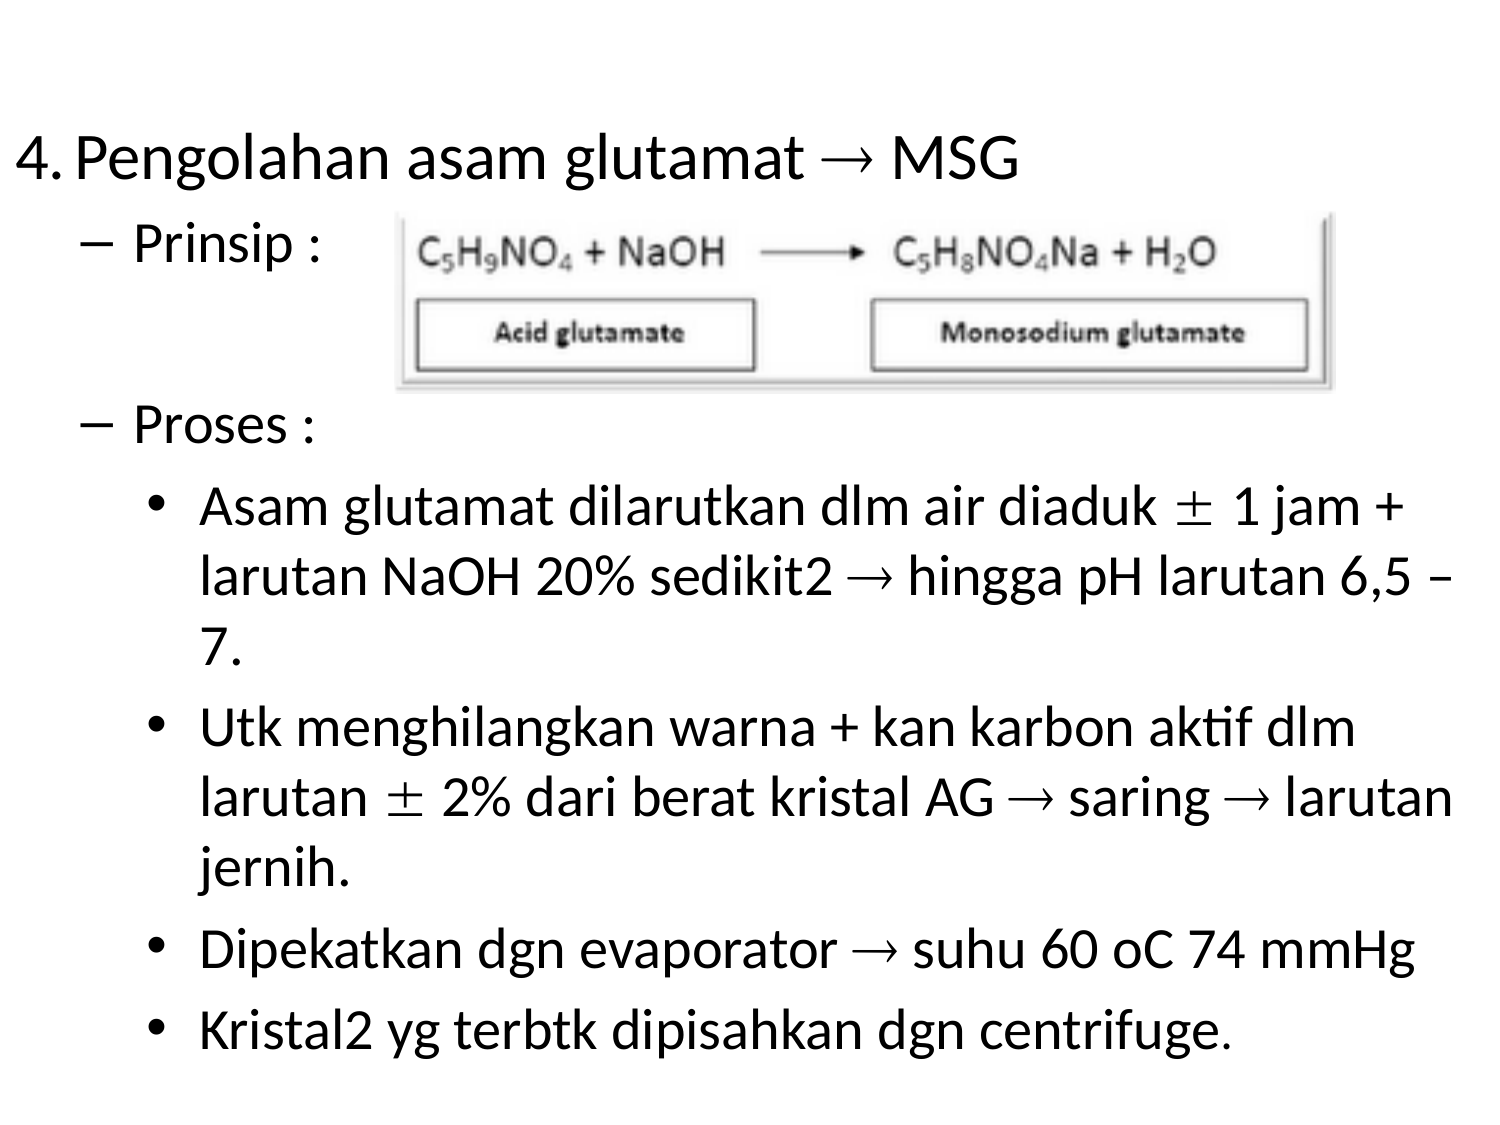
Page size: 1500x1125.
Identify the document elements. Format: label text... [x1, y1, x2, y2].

list Pengolahan asam glutamat  MSG Prinsip : Proses : Asam glutamat dilarutkan dlm air diaduk  1 jam + larutan NaOH 20% sedikit2  hingga pH larutan 6,5 – 7. Utk menghilangkan warna + kan karbon aktif dlm larutan  2% dari berat kristal AG  saring  larutan jernih. Dipekatkan dgn evaporator  suhu 60 oC 74 mmHg Kristal2 yg terbtk dipisahkan dgn centrifuge. [0, 105, 1500, 1125]
picture [393, 210, 1337, 394]
